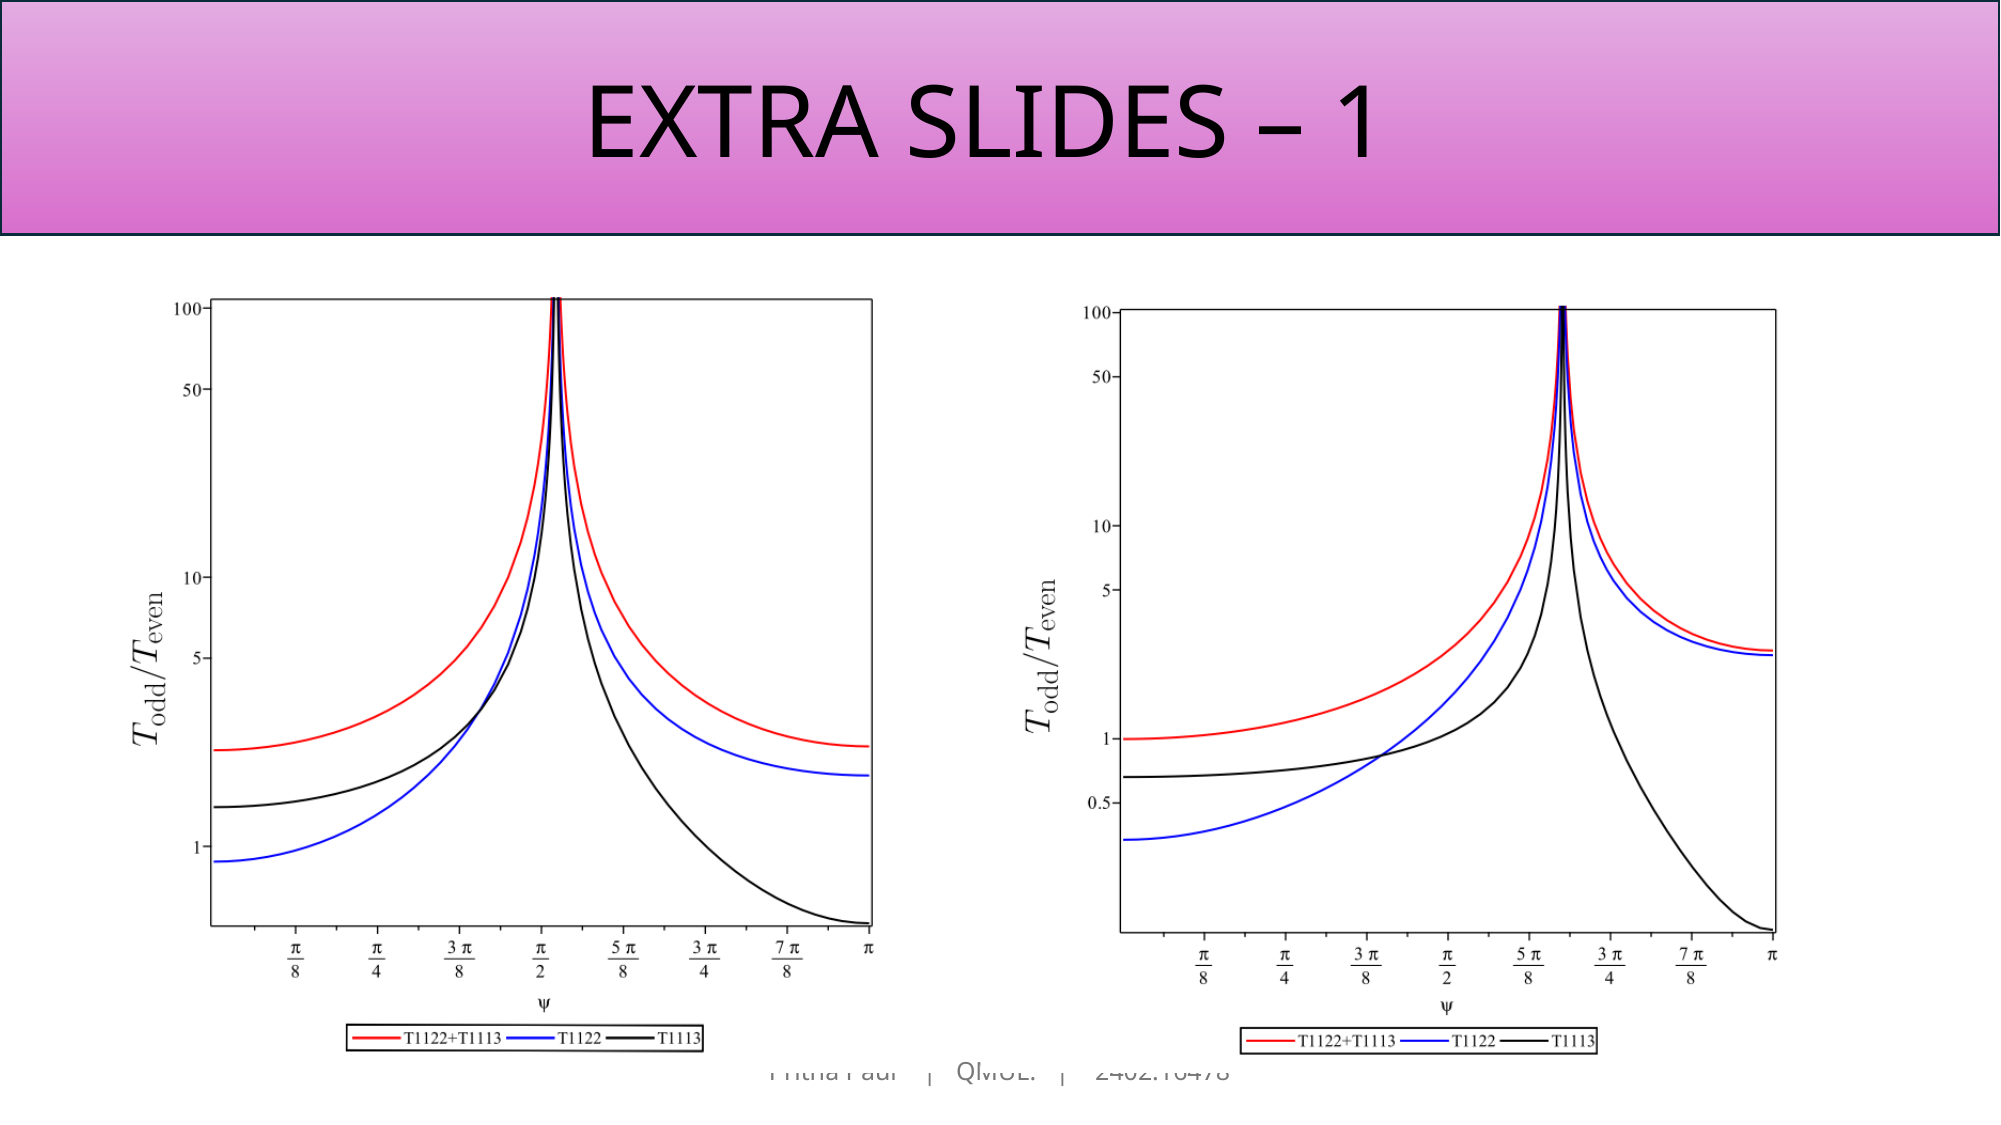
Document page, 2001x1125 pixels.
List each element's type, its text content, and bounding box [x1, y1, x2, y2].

text_box EXTRA SLIDES – 1 [0, 0, 2000, 236]
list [83, 263, 936, 1074]
footer Pritha Paul | QMUL. | 2402.16478 [662, 1042, 1338, 1103]
picture [979, 263, 1833, 1074]
